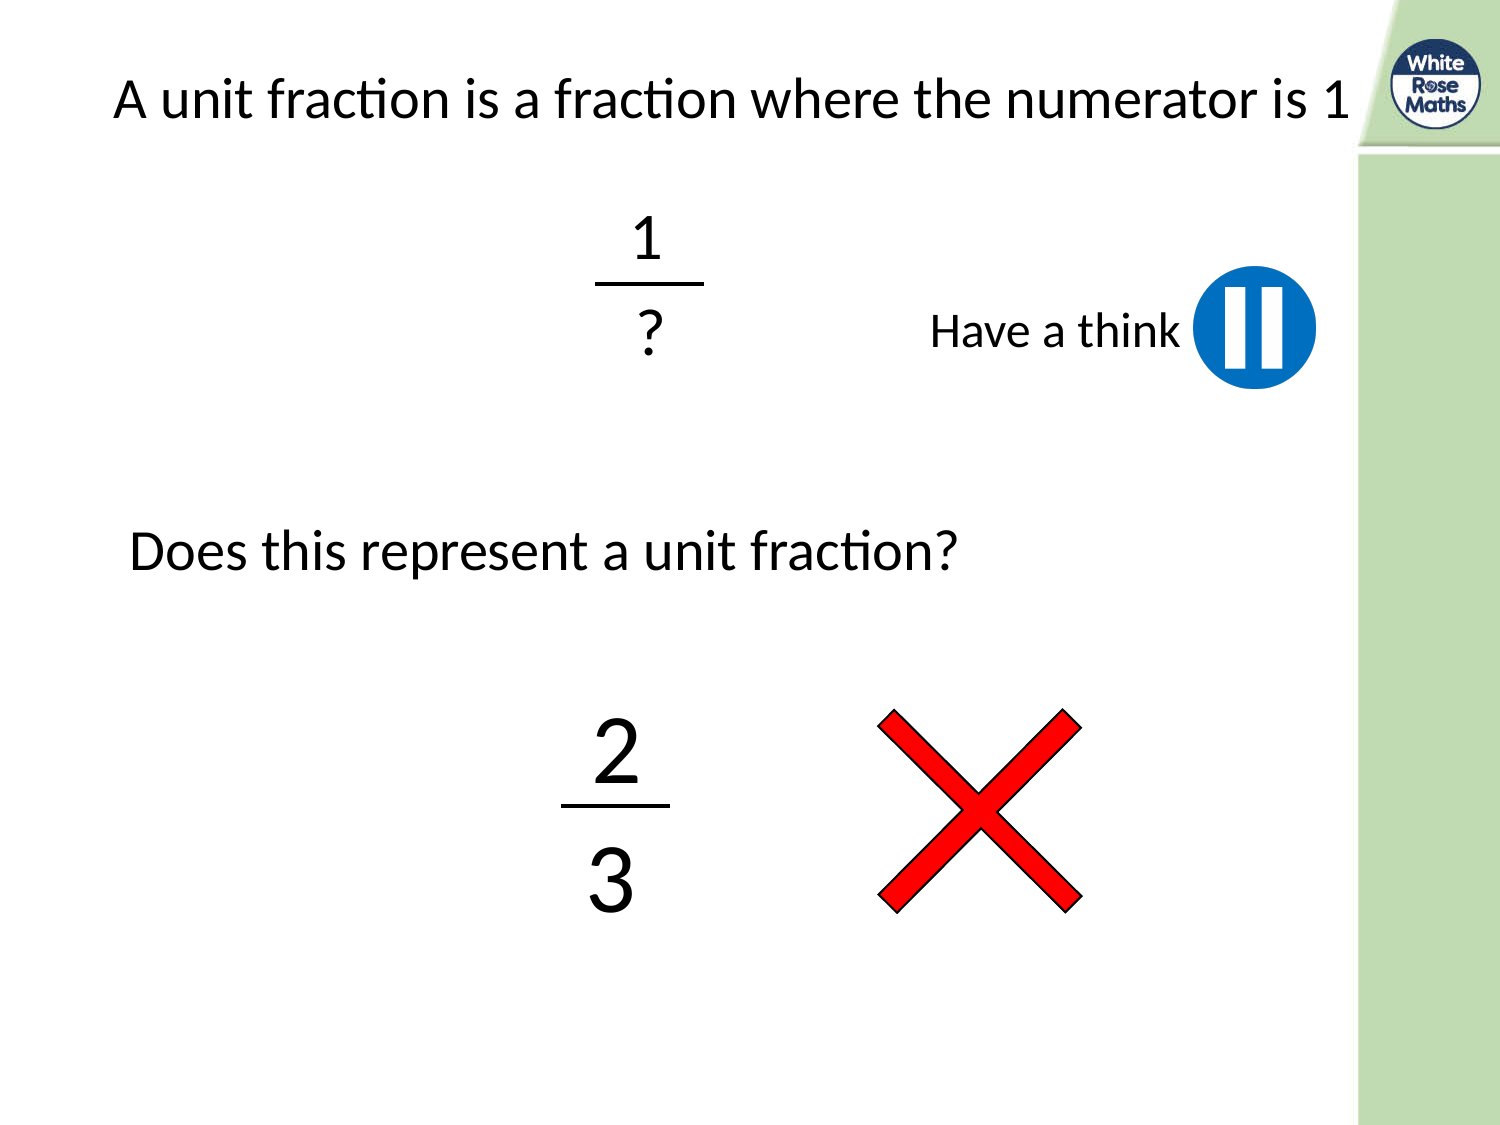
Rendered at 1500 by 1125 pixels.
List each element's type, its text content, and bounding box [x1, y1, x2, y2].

text_box 2 [576, 675, 651, 804]
text_box 3 [539, 804, 683, 940]
text_box Have a think [915, 289, 1193, 365]
text_box A unit fraction is a fraction where the numerator is 1 [98, 52, 1415, 138]
text_box 1 [615, 185, 679, 280]
picture [0, 0, 1500, 1125]
text_box [876, 708, 1083, 915]
text_box Does this represent a unit fraction? [115, 496, 1114, 671]
text_box ? [621, 284, 682, 376]
